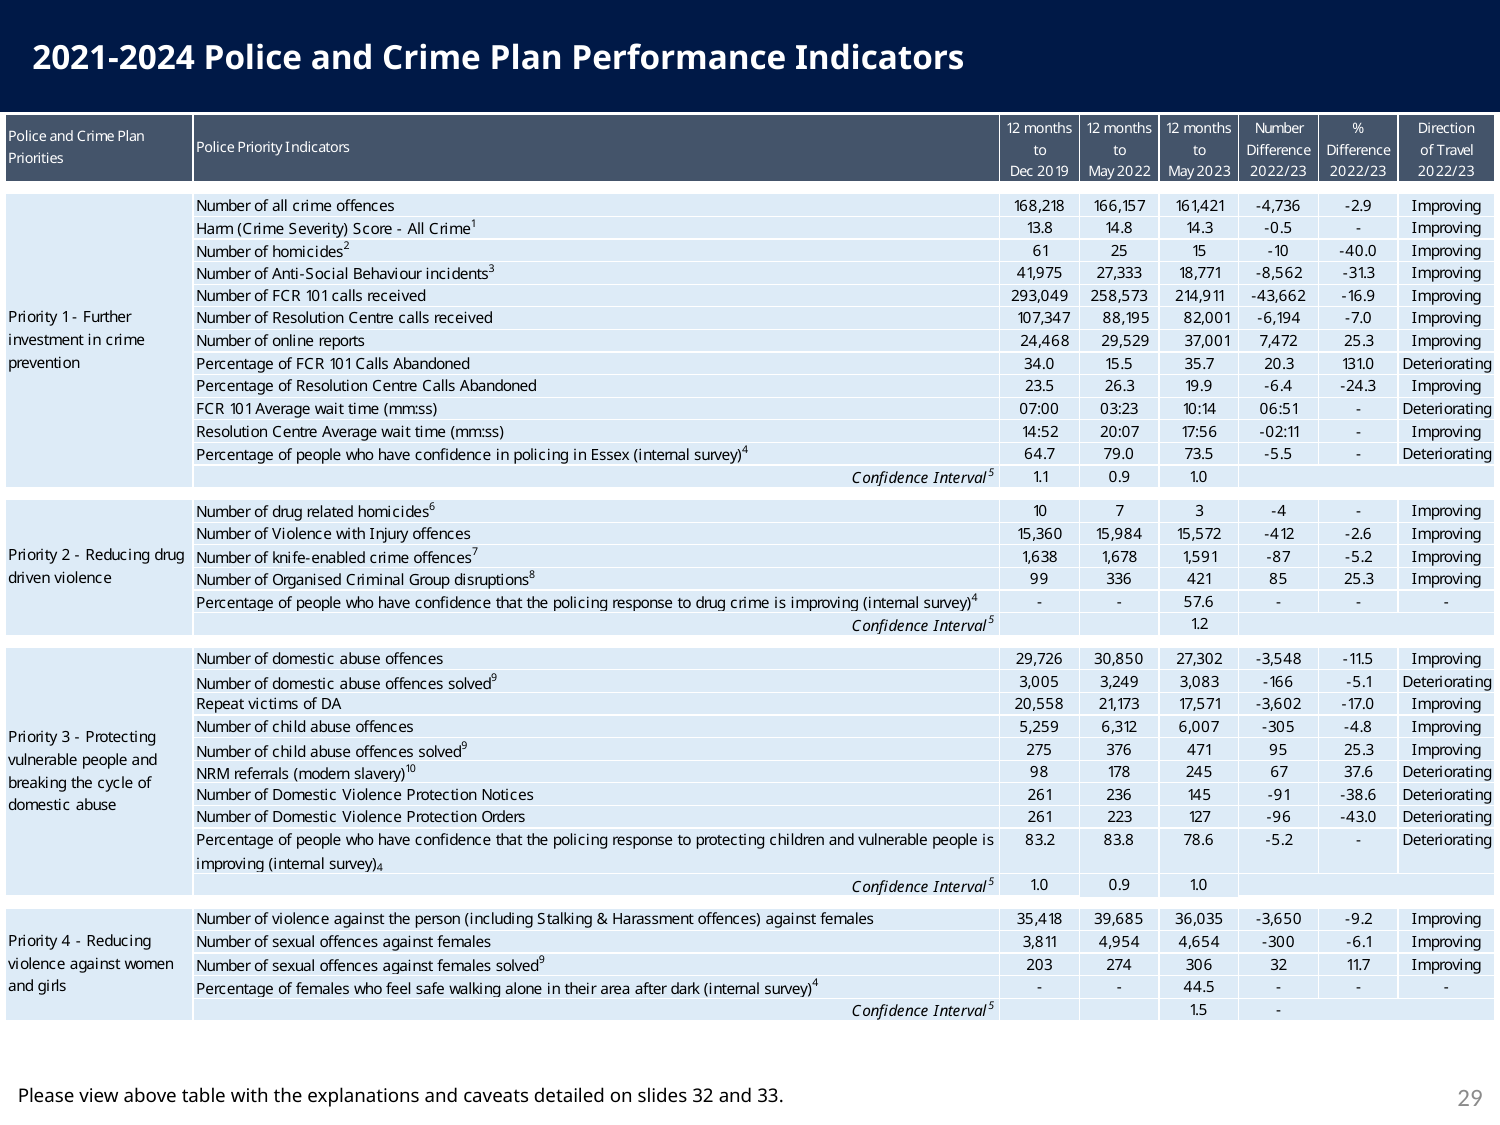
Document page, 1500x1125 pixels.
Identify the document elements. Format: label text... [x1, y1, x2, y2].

slide_number 29 [1148, 1066, 1499, 1125]
text_box Table 1 [1290, 109, 1494, 113]
text_box [0, 0, 1500, 114]
text_box 2021-2024 Police and Crime Plan Performance Indicators [17, 29, 1199, 84]
picture [4, 113, 1496, 1022]
text_box Please view above table with the explanations and caveats detailed on slides 32 and 33. [3, 1076, 1497, 1114]
